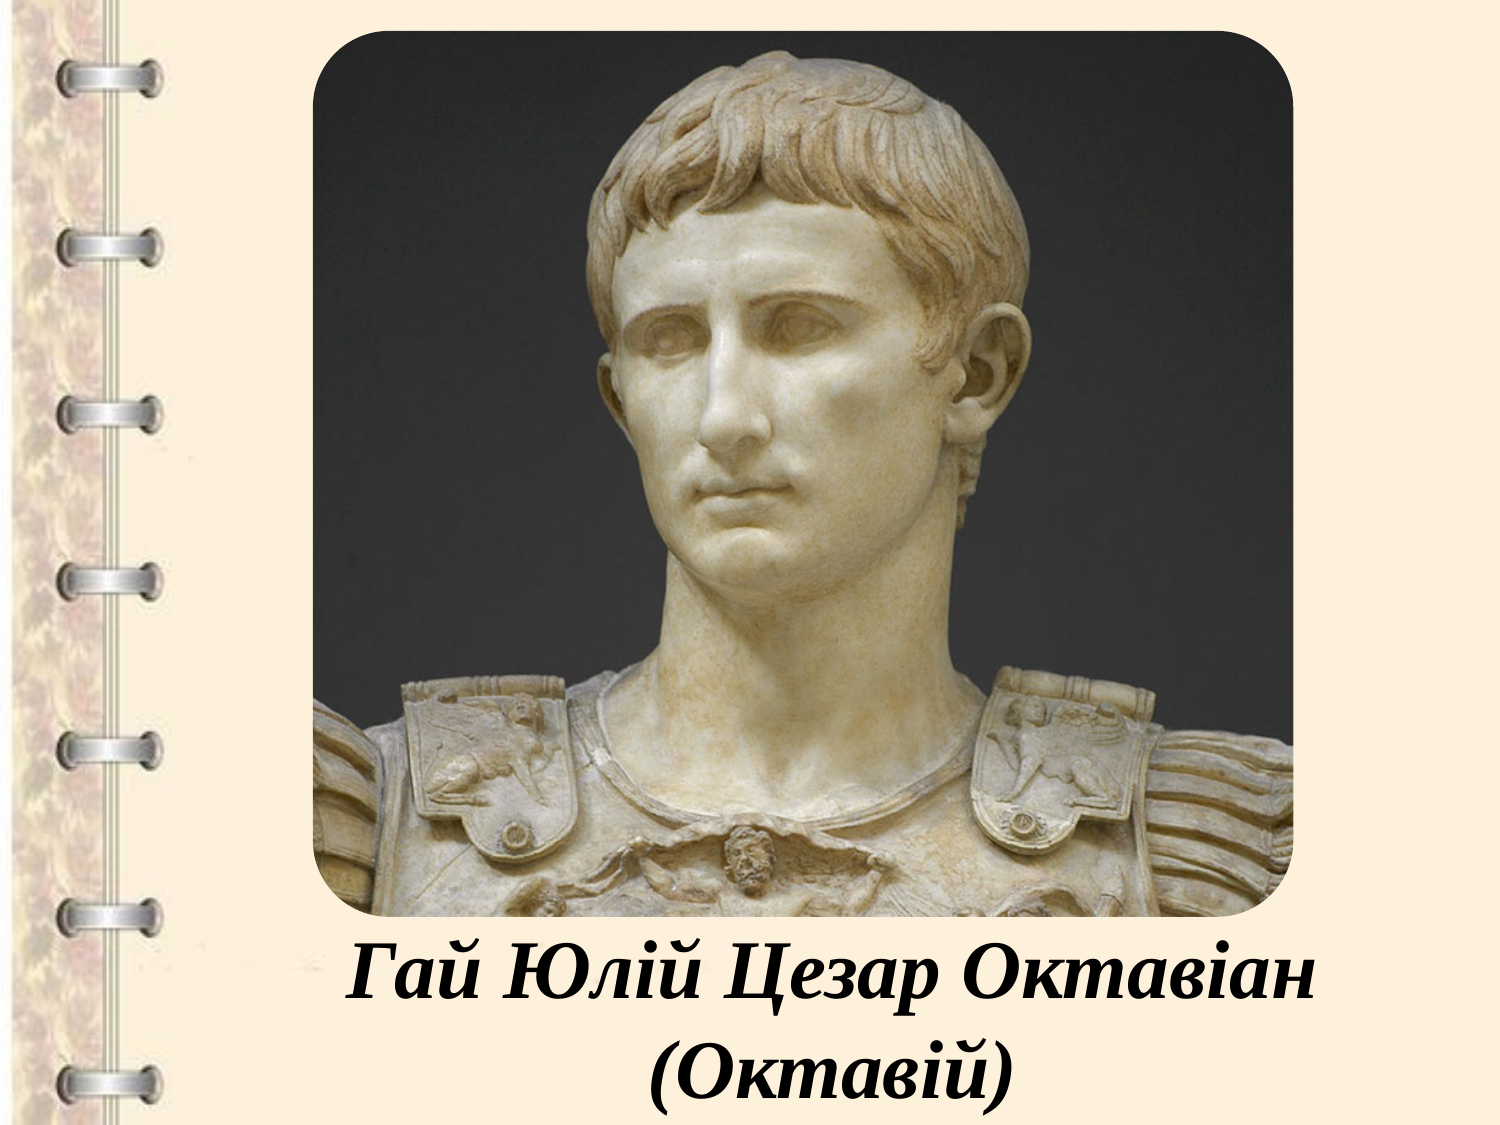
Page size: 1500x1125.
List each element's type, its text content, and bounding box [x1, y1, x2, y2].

text_box Гай Юлій Цезар Октавіан (Октавій) [165, 907, 1500, 1123]
picture [0, 0, 1500, 1125]
